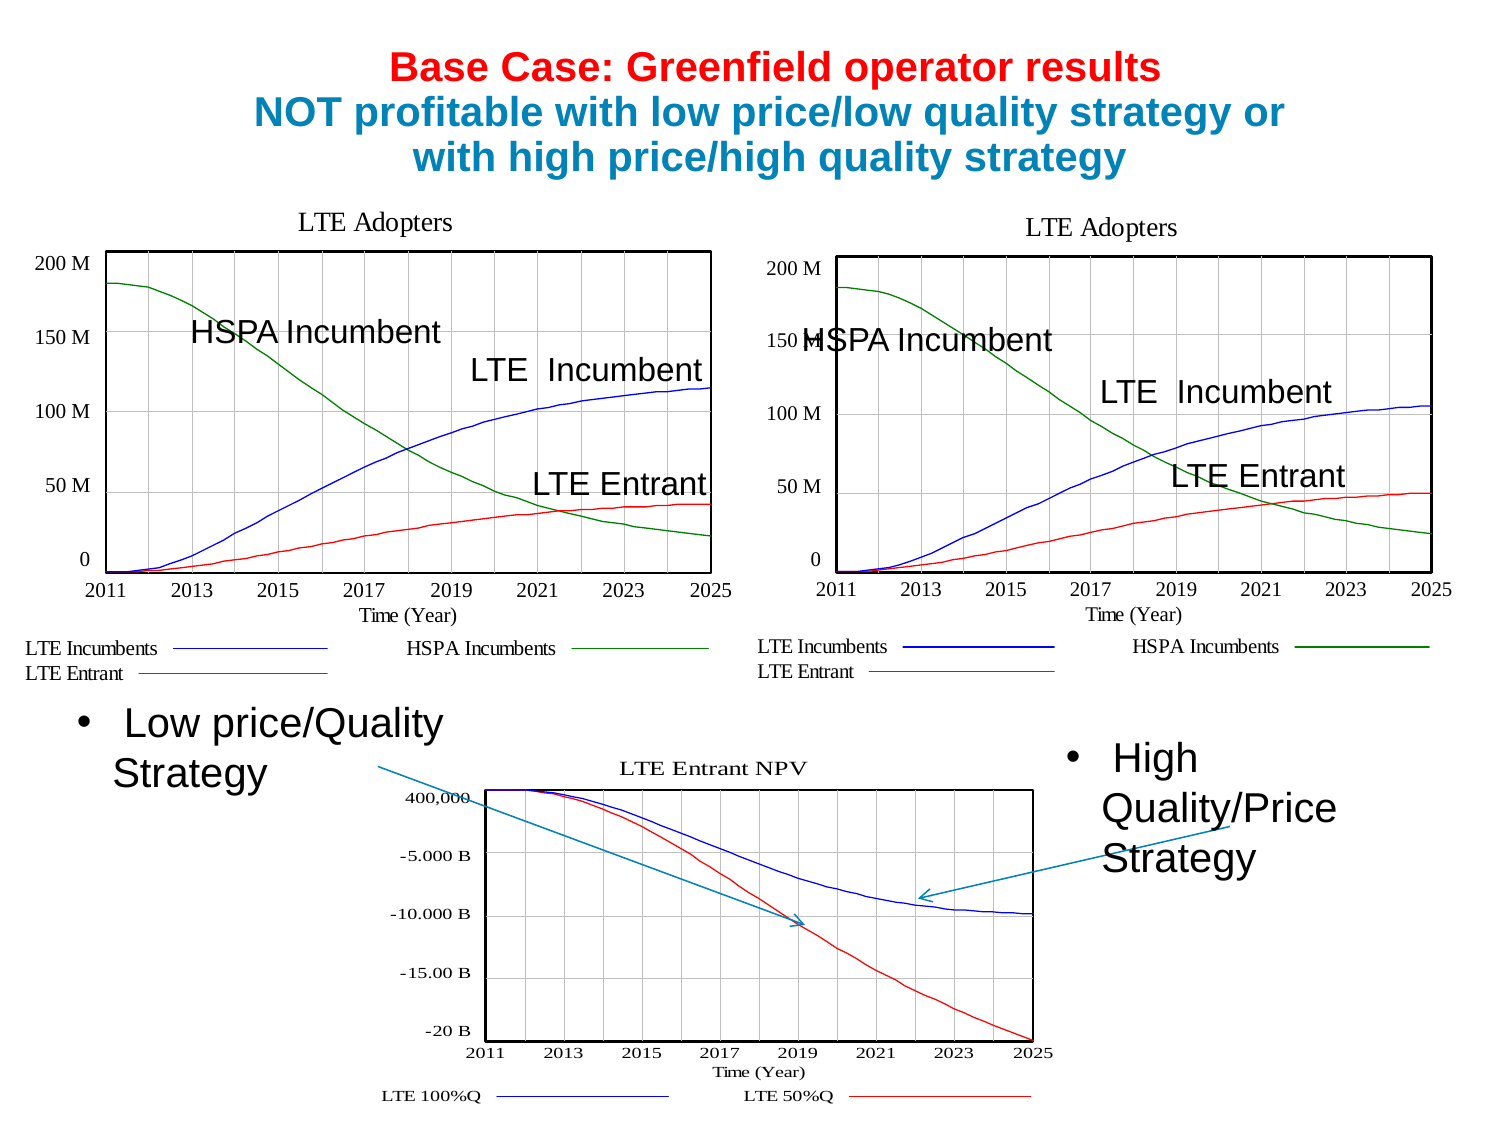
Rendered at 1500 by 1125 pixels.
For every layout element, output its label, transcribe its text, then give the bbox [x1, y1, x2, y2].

text_box High Quality/Price Strategy [1051, 723, 1451, 939]
picture [350, 745, 1077, 1115]
title Base Case: Greenfield operator results NOT profitable with low price/low quality strategy or with high price/high quality strategy [107, 49, 1444, 188]
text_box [0, 190, 757, 700]
text_box Low price/Quality Strategy [62, 708, 462, 854]
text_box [761, 196, 1477, 697]
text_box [917, 826, 1231, 899]
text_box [377, 766, 806, 926]
